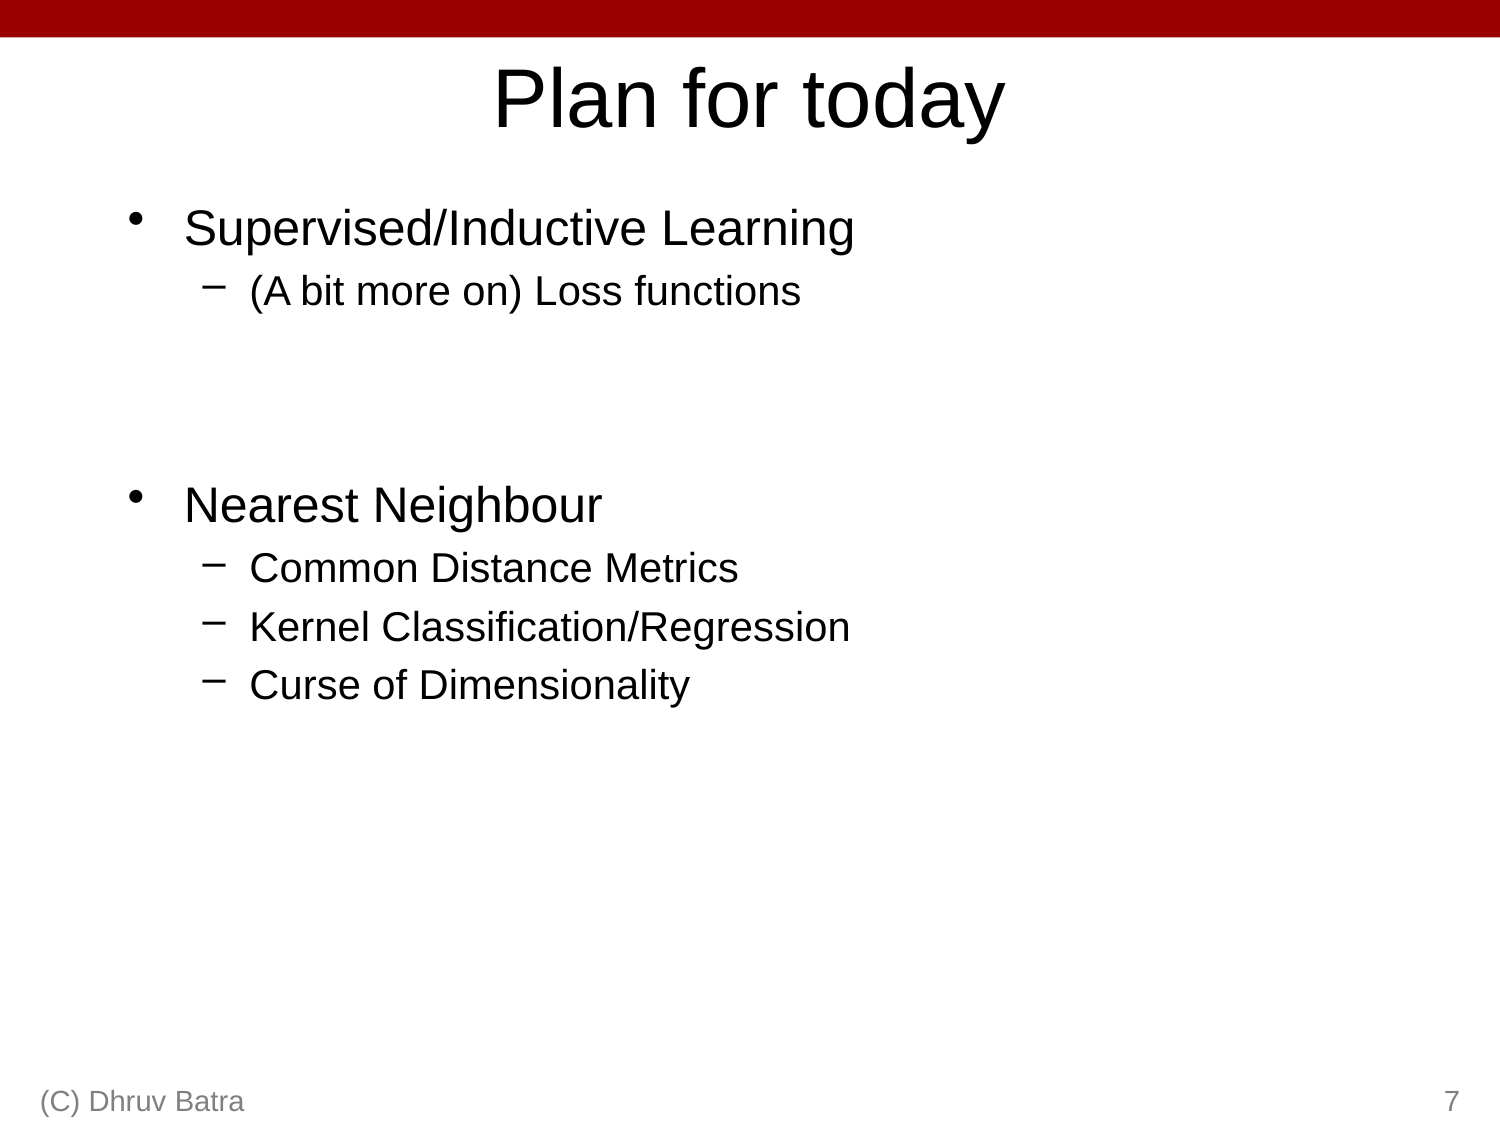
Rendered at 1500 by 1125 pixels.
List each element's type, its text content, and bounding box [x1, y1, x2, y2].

slide_number 7 [1162, 1049, 1476, 1125]
list Supervised/Inductive Learning (A bit more on) Loss functions Nearest Neighbour Common Distance Metrics Kernel Classification/Regression Curse of Dimensionality [112, 187, 1388, 1051]
footer (C) Dhruv Batra [24, 1049, 501, 1125]
title Plan for today [112, 37, 1388, 151]
